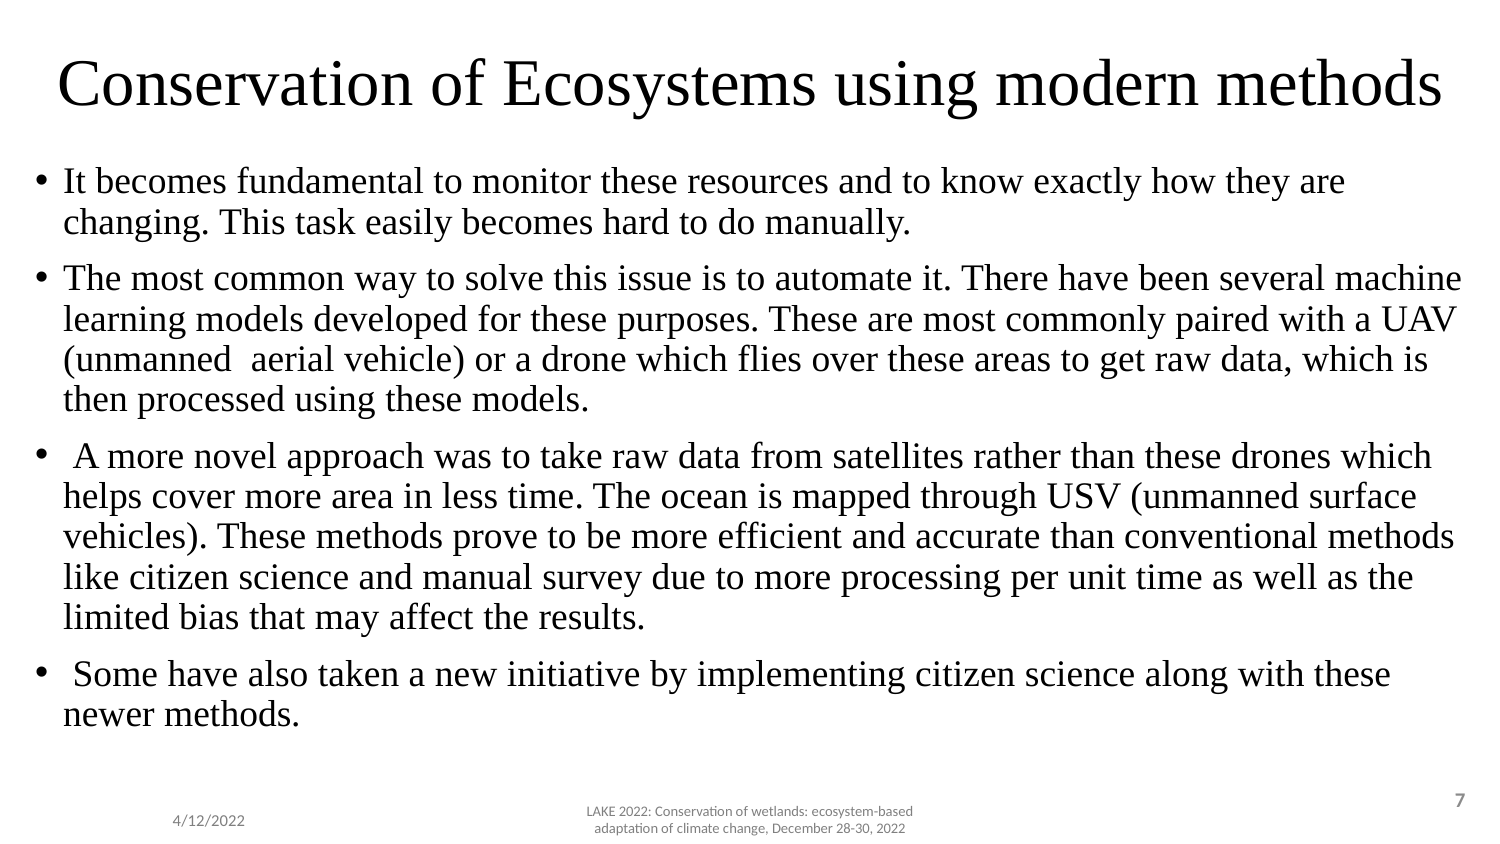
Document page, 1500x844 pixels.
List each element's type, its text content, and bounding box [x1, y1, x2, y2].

text_box LAKE 2022: Conservation of wetlands: ecosystem-based adaptation of climate change, December 28-30, 2022 [540, 794, 959, 844]
text_box Conservation of Ecosystems using modern methods [42, 2, 1500, 166]
text_box 4/12/2022 [0, 801, 418, 837]
list It becomes fundamental to monitor these resources and to know exactly how they are changing. This task easily becomes hard to do manually. The most common way to solve this issue is to automate it. There have been several machine learning models developed for these purposes. These are most commonly paired with a UAV (unmanned aerial vehicle) or a drone which flies over these areas to get raw data, which is then processed using these models. A more novel approach was to take raw data from satellites rather than these drones which helps cover more area in less time. The ocean is mapped through USV (unmanned surface vehicles). These methods prove to be more efficient and accurate than conventional methods like citizen science and manual survey due to more processing per unit time as well as the limited bias that may affect the results. Some have also taken a new initiative by implementing citizen science along with these newer methods. [20, 154, 1481, 755]
slide_number 7 [1142, 776, 1481, 822]
